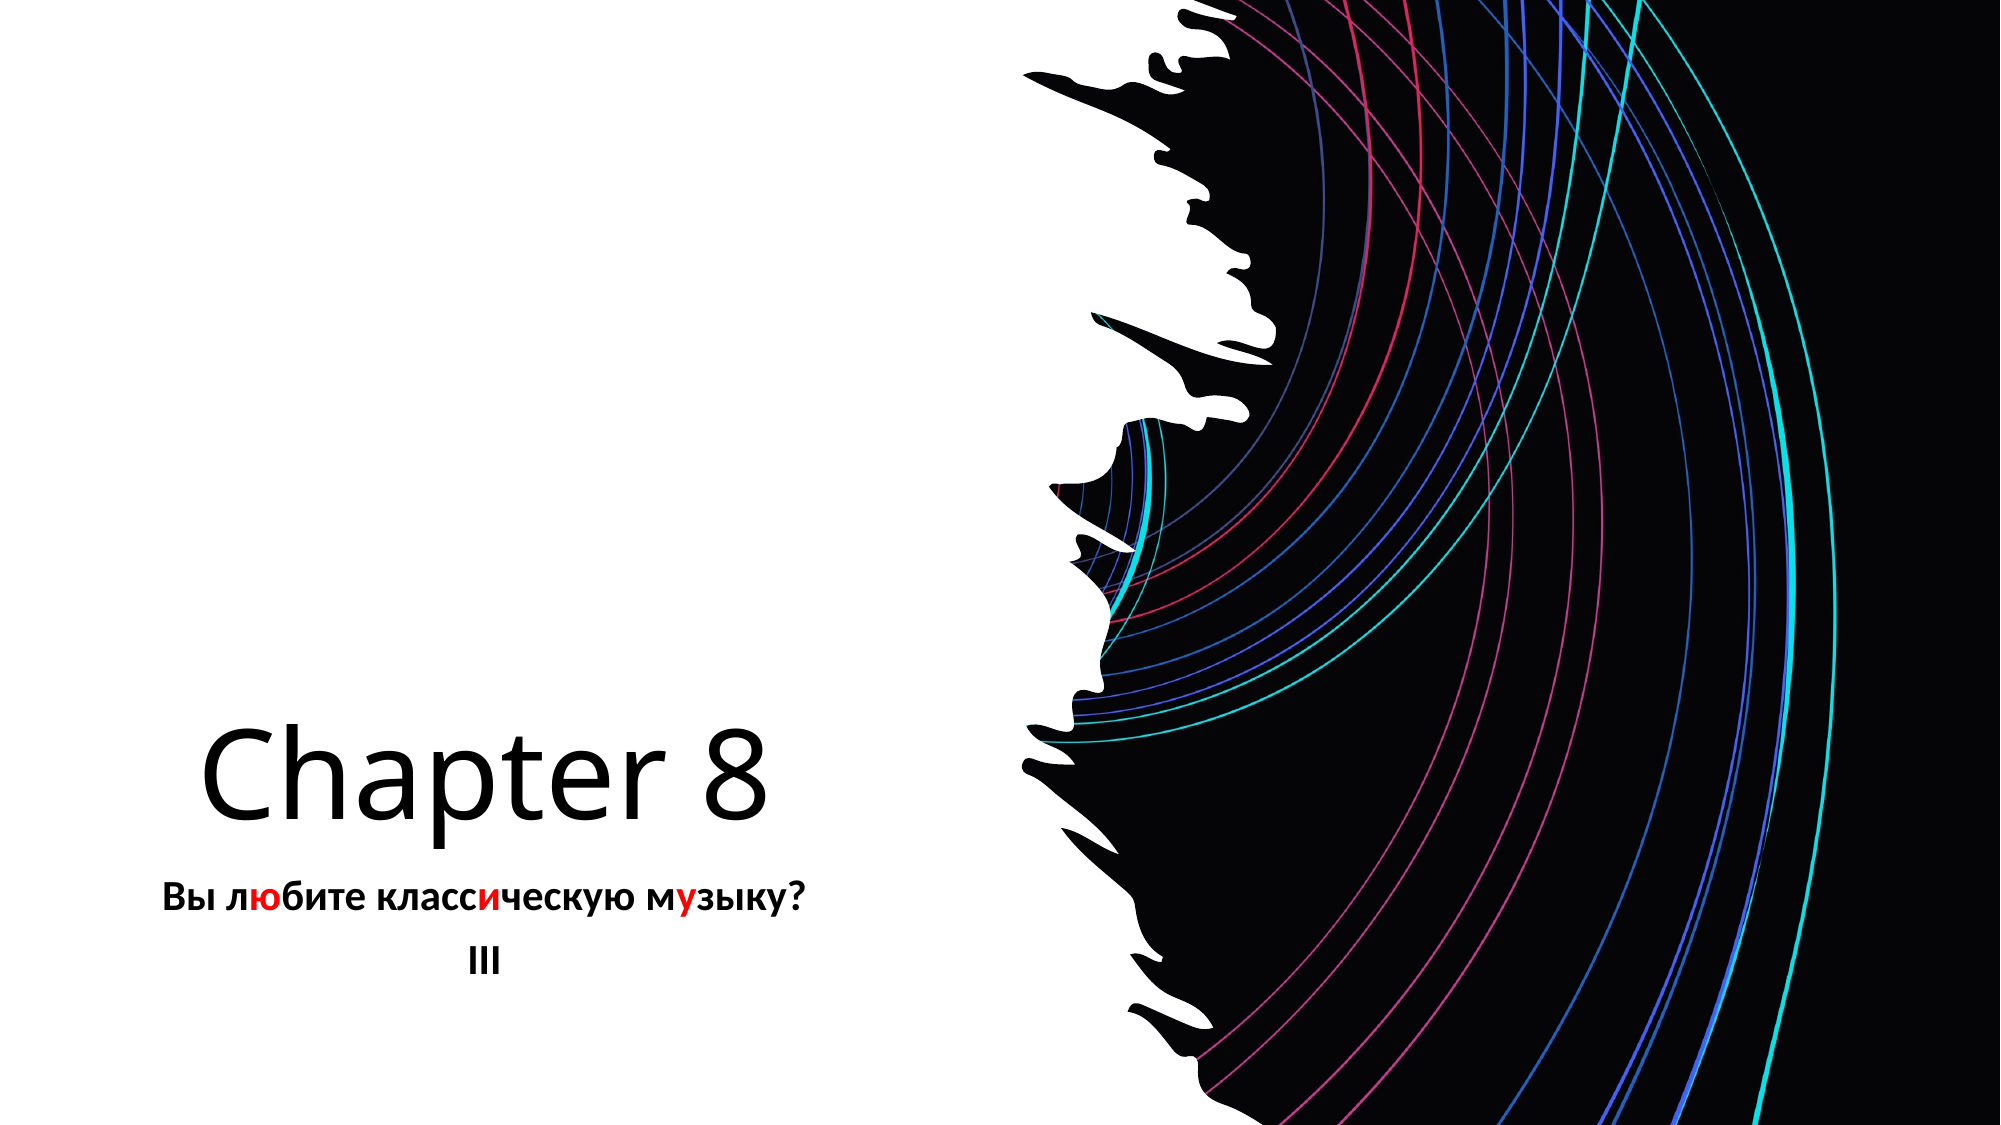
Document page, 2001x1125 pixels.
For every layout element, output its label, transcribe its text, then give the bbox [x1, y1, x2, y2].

subtitle Вы любите классическую музыку? III [105, 865, 864, 993]
title Chapter 8 [105, 105, 864, 855]
picture [1021, 0, 2000, 1125]
